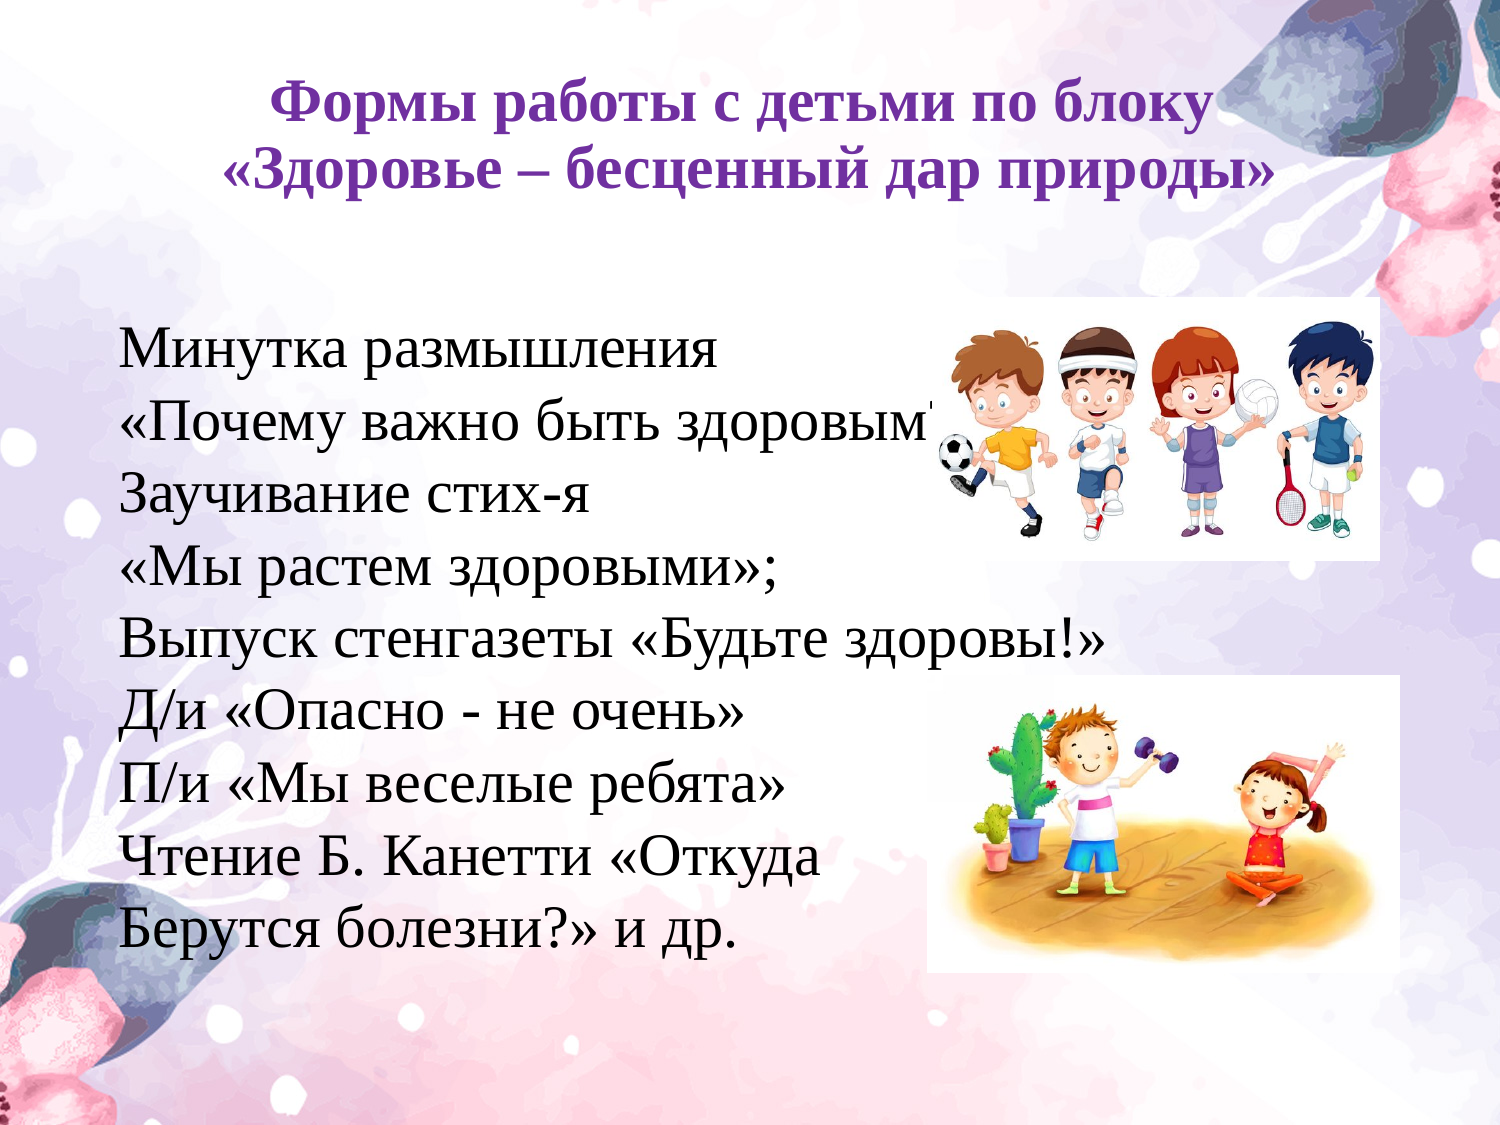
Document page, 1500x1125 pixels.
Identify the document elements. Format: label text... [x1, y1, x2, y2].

title Формы работы с детьми по блоку «Здоровье – бесценный дар природы» [103, 59, 1397, 278]
list Минутка размышления «Почему важно быть здоровым?»; Заучивание стих-я «Мы растем здоровыми»; Выпуск стенгазеты «Будьте здоровы!» Д/и «Опасно - не очень» П/и «Мы веселые ребята» Чтение Б. Канетти «Откуда Берутся болезни?» и др. [103, 299, 1397, 1014]
picture [0, 0, 1500, 1125]
